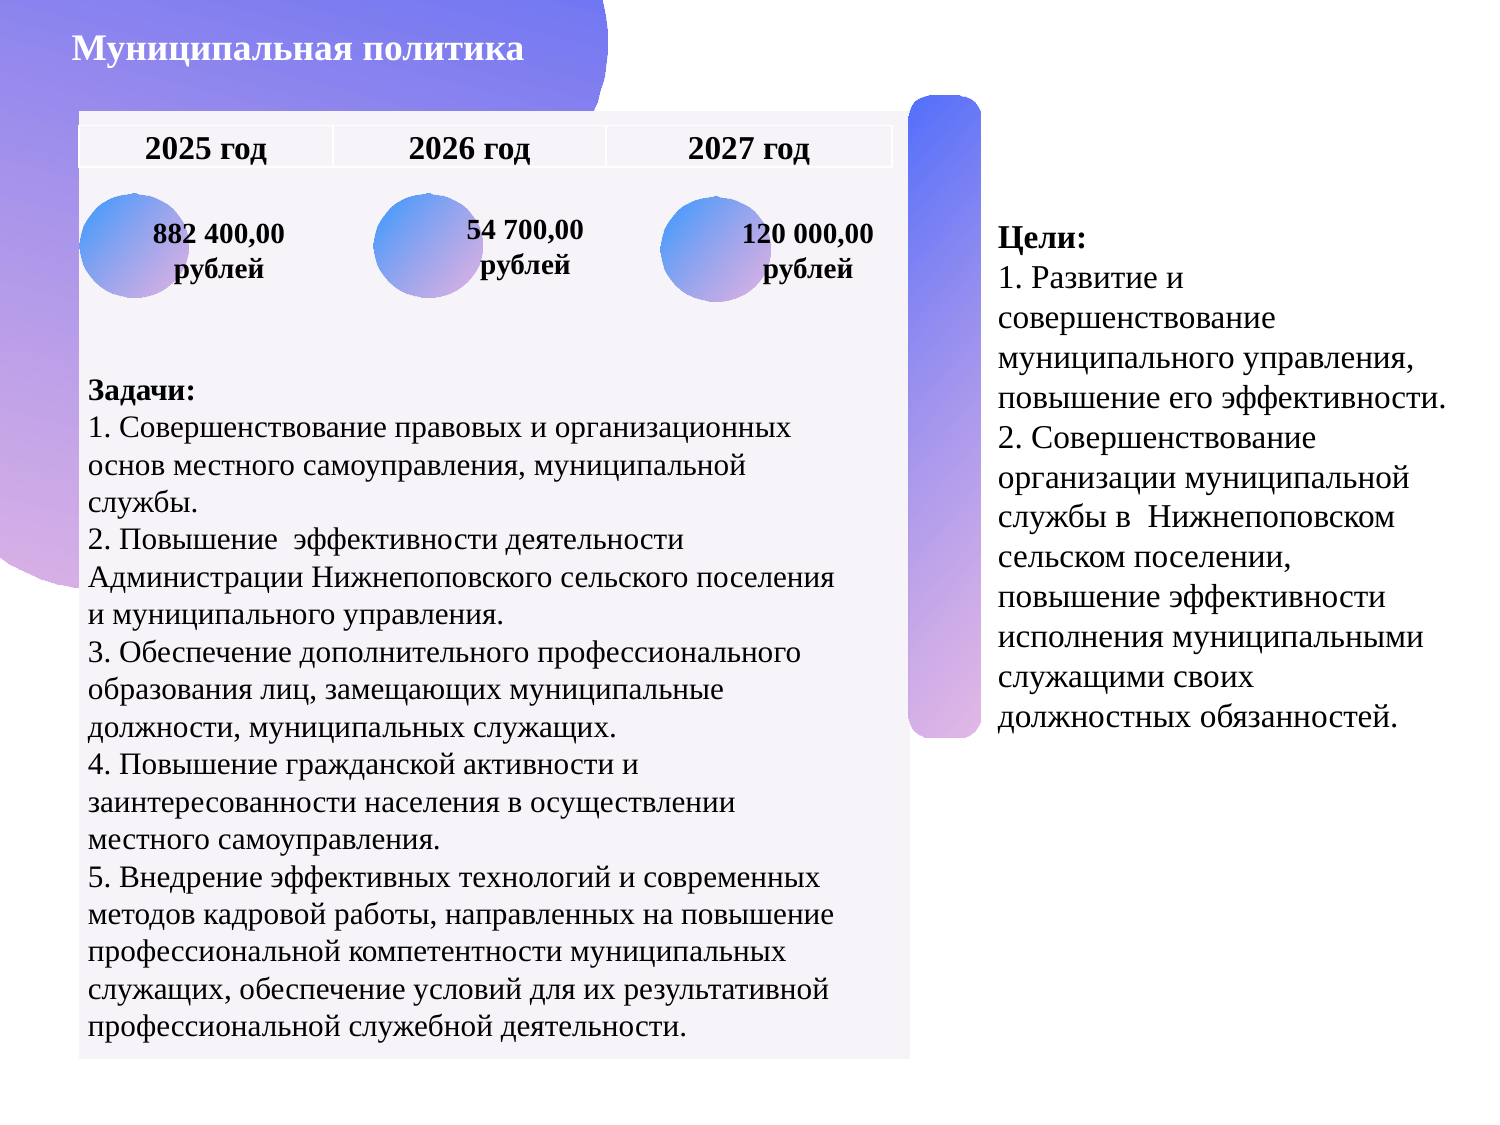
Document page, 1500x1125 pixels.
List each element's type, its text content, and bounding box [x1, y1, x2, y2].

text_box 54 700,00 рублей [407, 202, 644, 288]
table_header 2027 год [607, 126, 891, 166]
text_box [0, 0, 610, 590]
text_box [371, 191, 464, 300]
text_box Цели: 1. Развитие и совершенствование муниципального управления, повышение его эффективности. 2. Совершенствование организации муниципальной службы в Нижнепоповском сельском поселении, повышение эффективности исполнения муниципальными служащими своих должностных обязанностей. [983, 207, 1471, 742]
text_box [77, 109, 912, 1061]
text_box Муниципальная политика [0, 15, 597, 75]
text_box [104, 292, 164, 300]
text_box Задачи: 1. Совершенствование правовых и организационных основ местного самоуправления, муниципальной службы. 2. Повышение эффективности деятельности Администрации Нижнепоповского сельского поселения и муниципального управления. 3. Обеспечение дополнительного профессионального образования лиц, замещающих муниципальные должности, муниципальных служащих. 4. Повышение гражданской активности и заинтересованности населения в осуществлении местного самоуправления. 5. Внедрение эффективных технологий и современных методов кадровой работы, направленных на повышение профессиональной компетентности муниципальных служащих, обеспечение условий для их результативной профессиональной служебной деятельности. [73, 361, 853, 1051]
text_box [658, 194, 751, 304]
table_header 2025 год [80, 126, 332, 166]
text_box [906, 93, 983, 740]
table_header 2026 год [334, 126, 605, 166]
text_box 882 400,00 рублей [100, 206, 338, 292]
text_box 120 000,00 рублей [687, 206, 929, 292]
text_box [77, 191, 173, 289]
